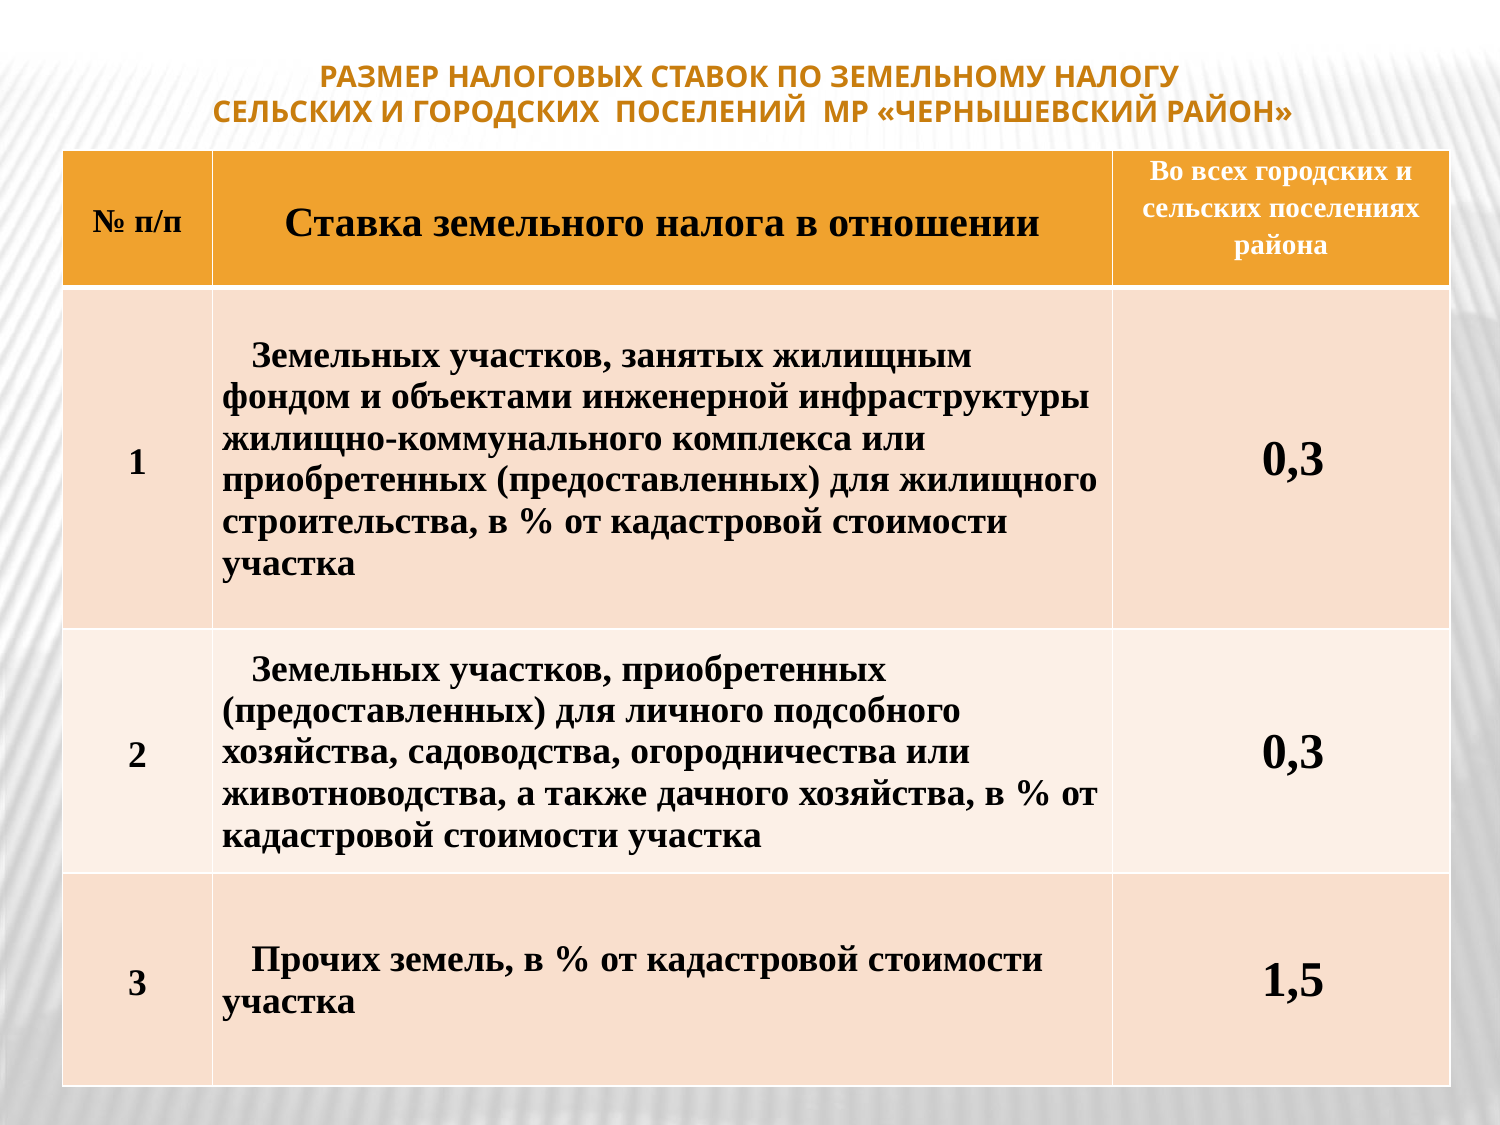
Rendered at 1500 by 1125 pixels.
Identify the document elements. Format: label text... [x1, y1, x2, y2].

table_cell 1 [63, 290, 212, 628]
text_box Размер налоговых ставок по земельному налогу сельских и городских поселений МР «Чернышевский район» [74, 49, 1425, 138]
table_header Ставка земельного налога в отношении [213, 151, 1112, 285]
table_cell 0,3 [1113, 290, 1449, 628]
table_cell 3 [63, 874, 212, 1085]
table_cell Прочих земель, в % от кадастровой стоимости участка [213, 874, 1112, 1085]
table_header Во всех городских и сельских поселениях района [1113, 151, 1449, 285]
table_header № п/п [63, 151, 212, 285]
table_cell 1,5 [1113, 874, 1449, 1085]
table_cell Земельных участков, приобретенных (предоставленных) для личного подсобного хозяйства, садоводства, огородничества или животноводства, а также дачного хозяйства, в % от кадастровой стоимости участка [213, 630, 1112, 872]
table_cell Земельных участков, занятых жилищным фондом и объектами инженерной инфраструктуры жилищно-коммунального комплекса или приобретенных (предоставленных) для жилищного строительства, в % от кадастровой стоимости участка [213, 290, 1112, 628]
table_cell 2 [63, 630, 212, 872]
table_cell 0,3 [1113, 630, 1449, 872]
